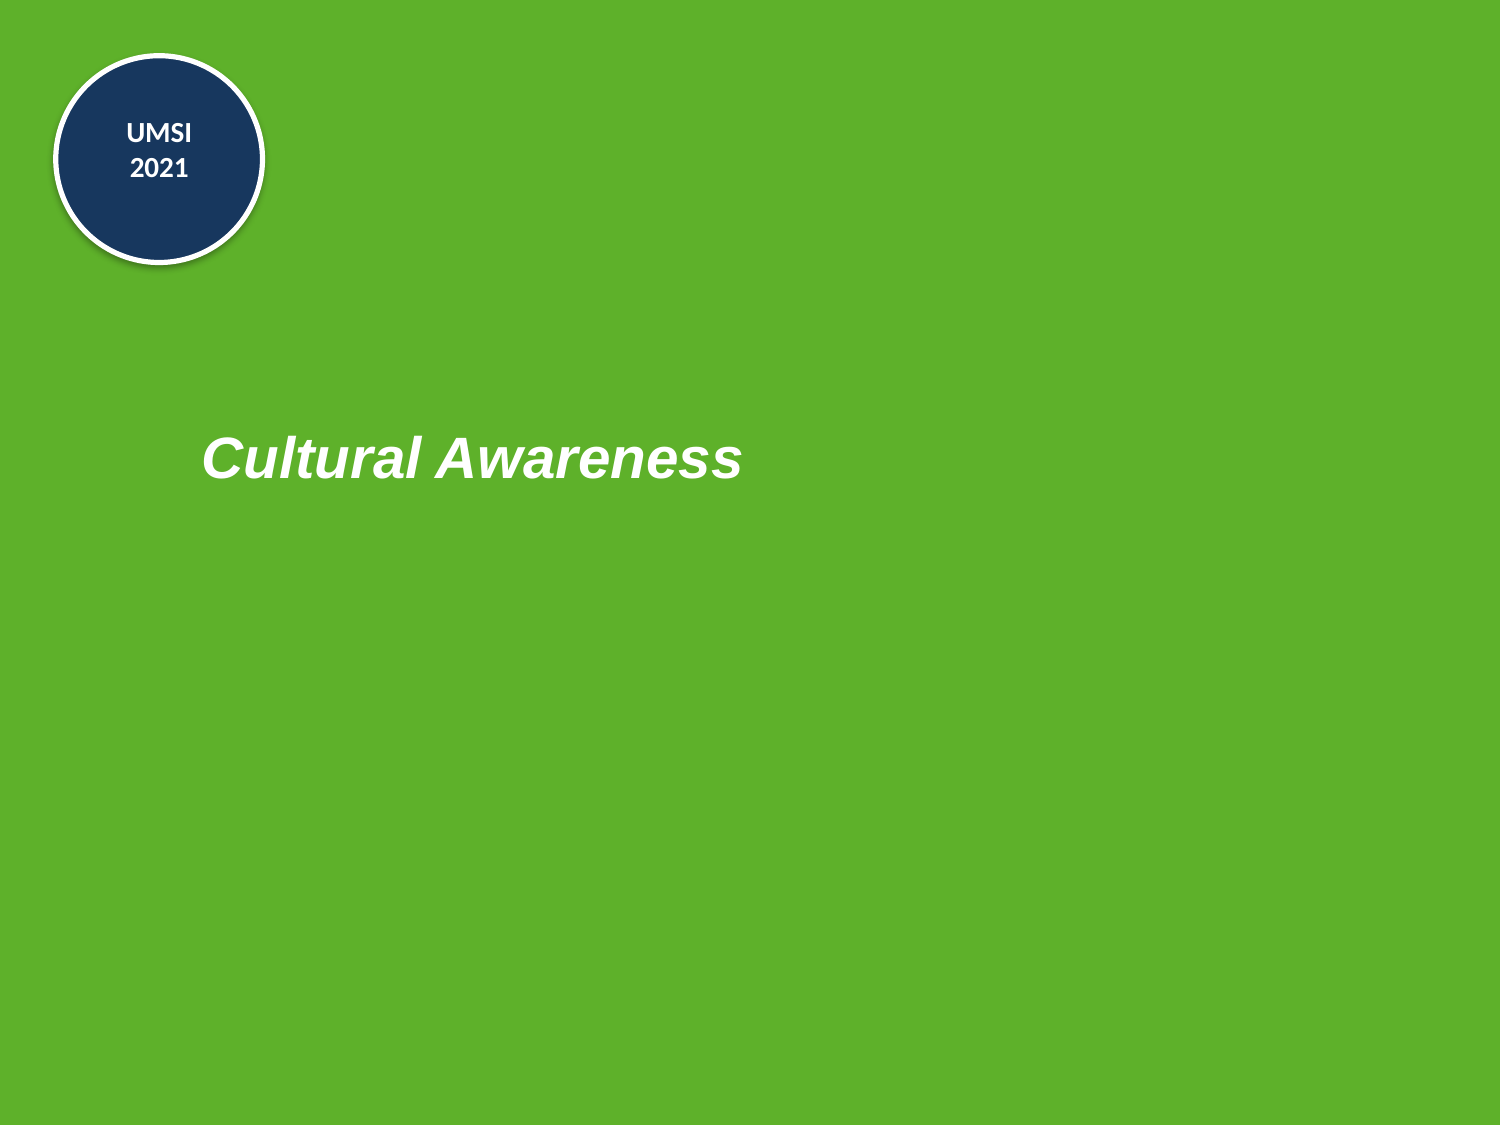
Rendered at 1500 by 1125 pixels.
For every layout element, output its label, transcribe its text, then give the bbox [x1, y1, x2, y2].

title Cultural Awareness [186, 412, 1278, 637]
